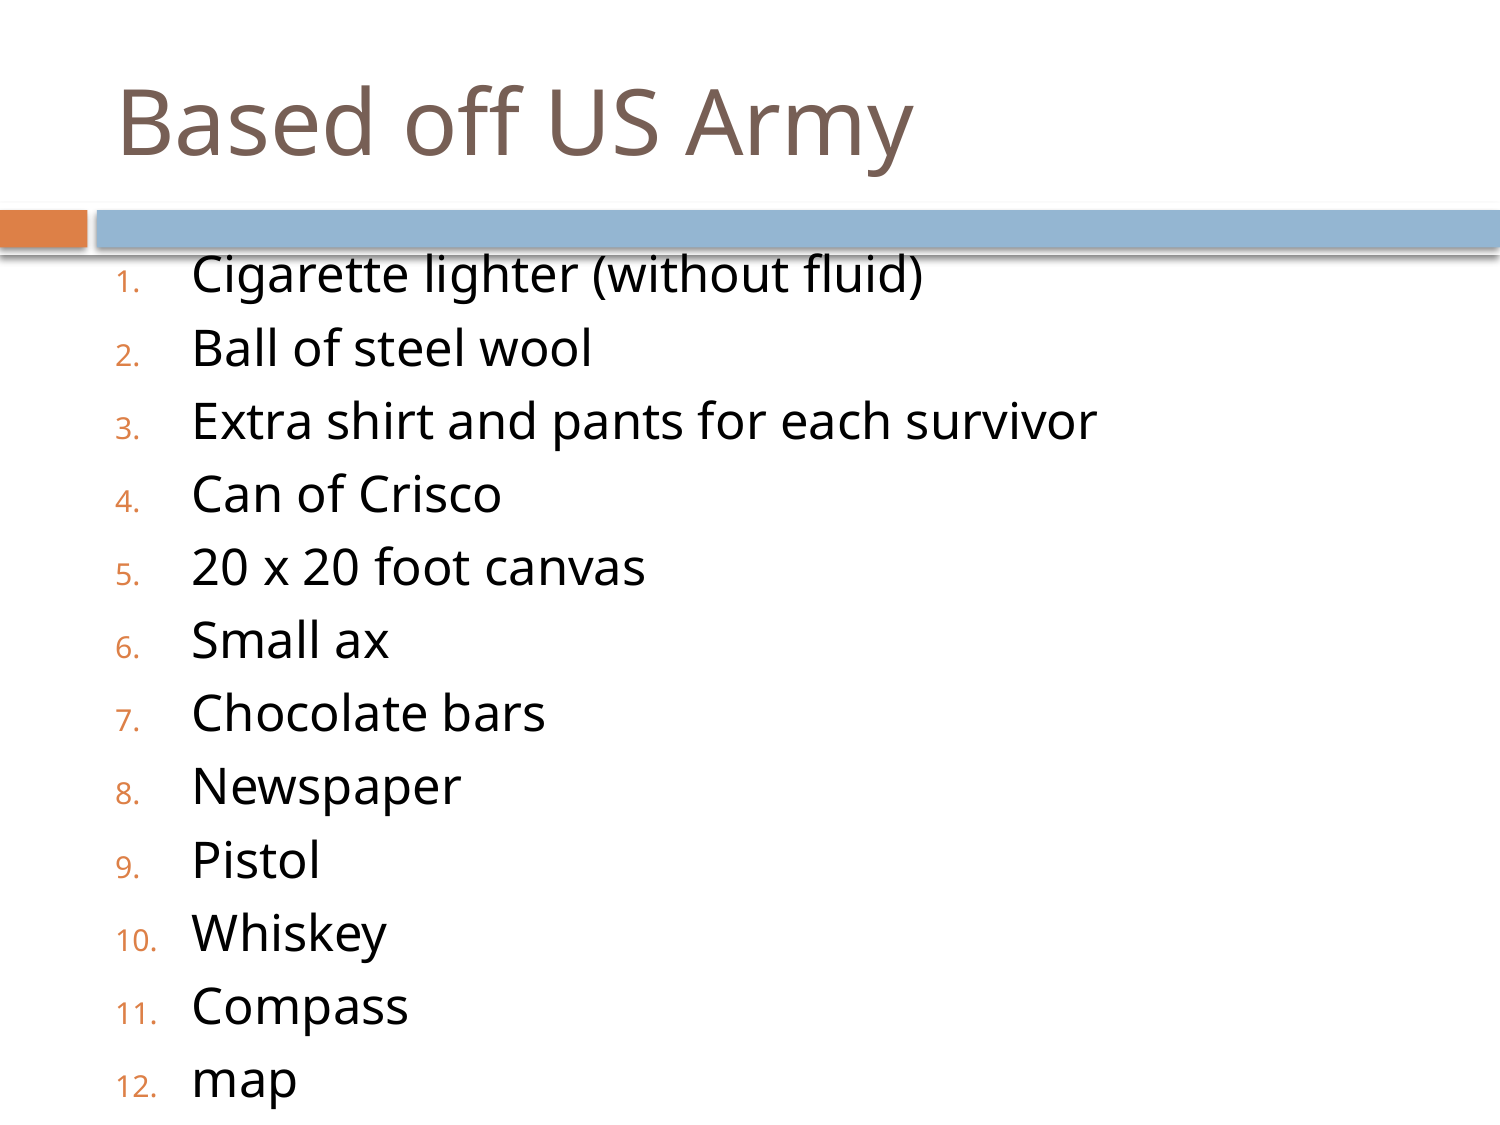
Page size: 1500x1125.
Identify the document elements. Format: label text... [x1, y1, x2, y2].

list Cigarette lighter (without fluid) Ball of steel wool Extra shirt and pants for each survivor Can of Crisco 20 x 20 foot canvas Small ax Chocolate bars Newspaper Pistol Whiskey Compass map [100, 234, 1438, 1125]
title Based off US Army [100, 37, 1438, 200]
